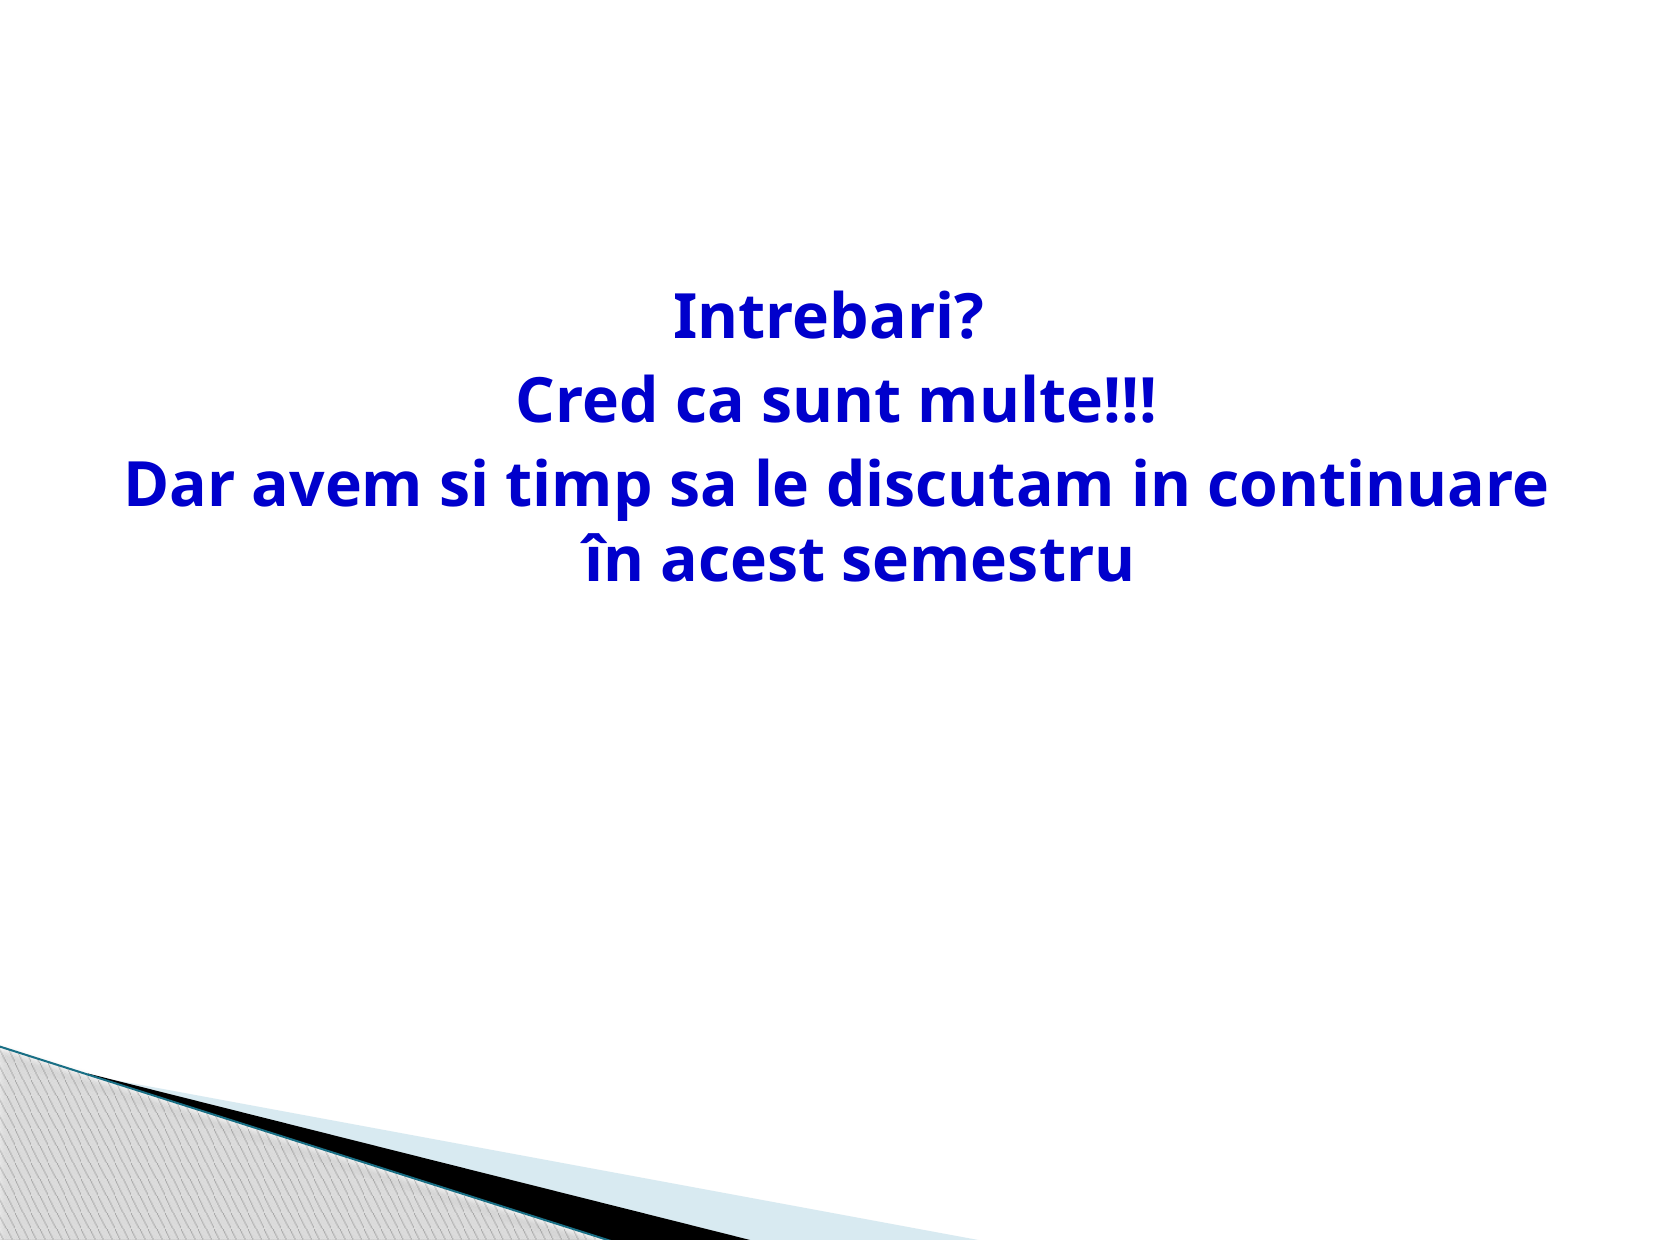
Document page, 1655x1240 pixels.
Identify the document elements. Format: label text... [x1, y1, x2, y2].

list Intrebari? Cred ca sunt multe!!! Dar avem si timp sa le discutam in continuare în acest semestru [82, 267, 1572, 1086]
